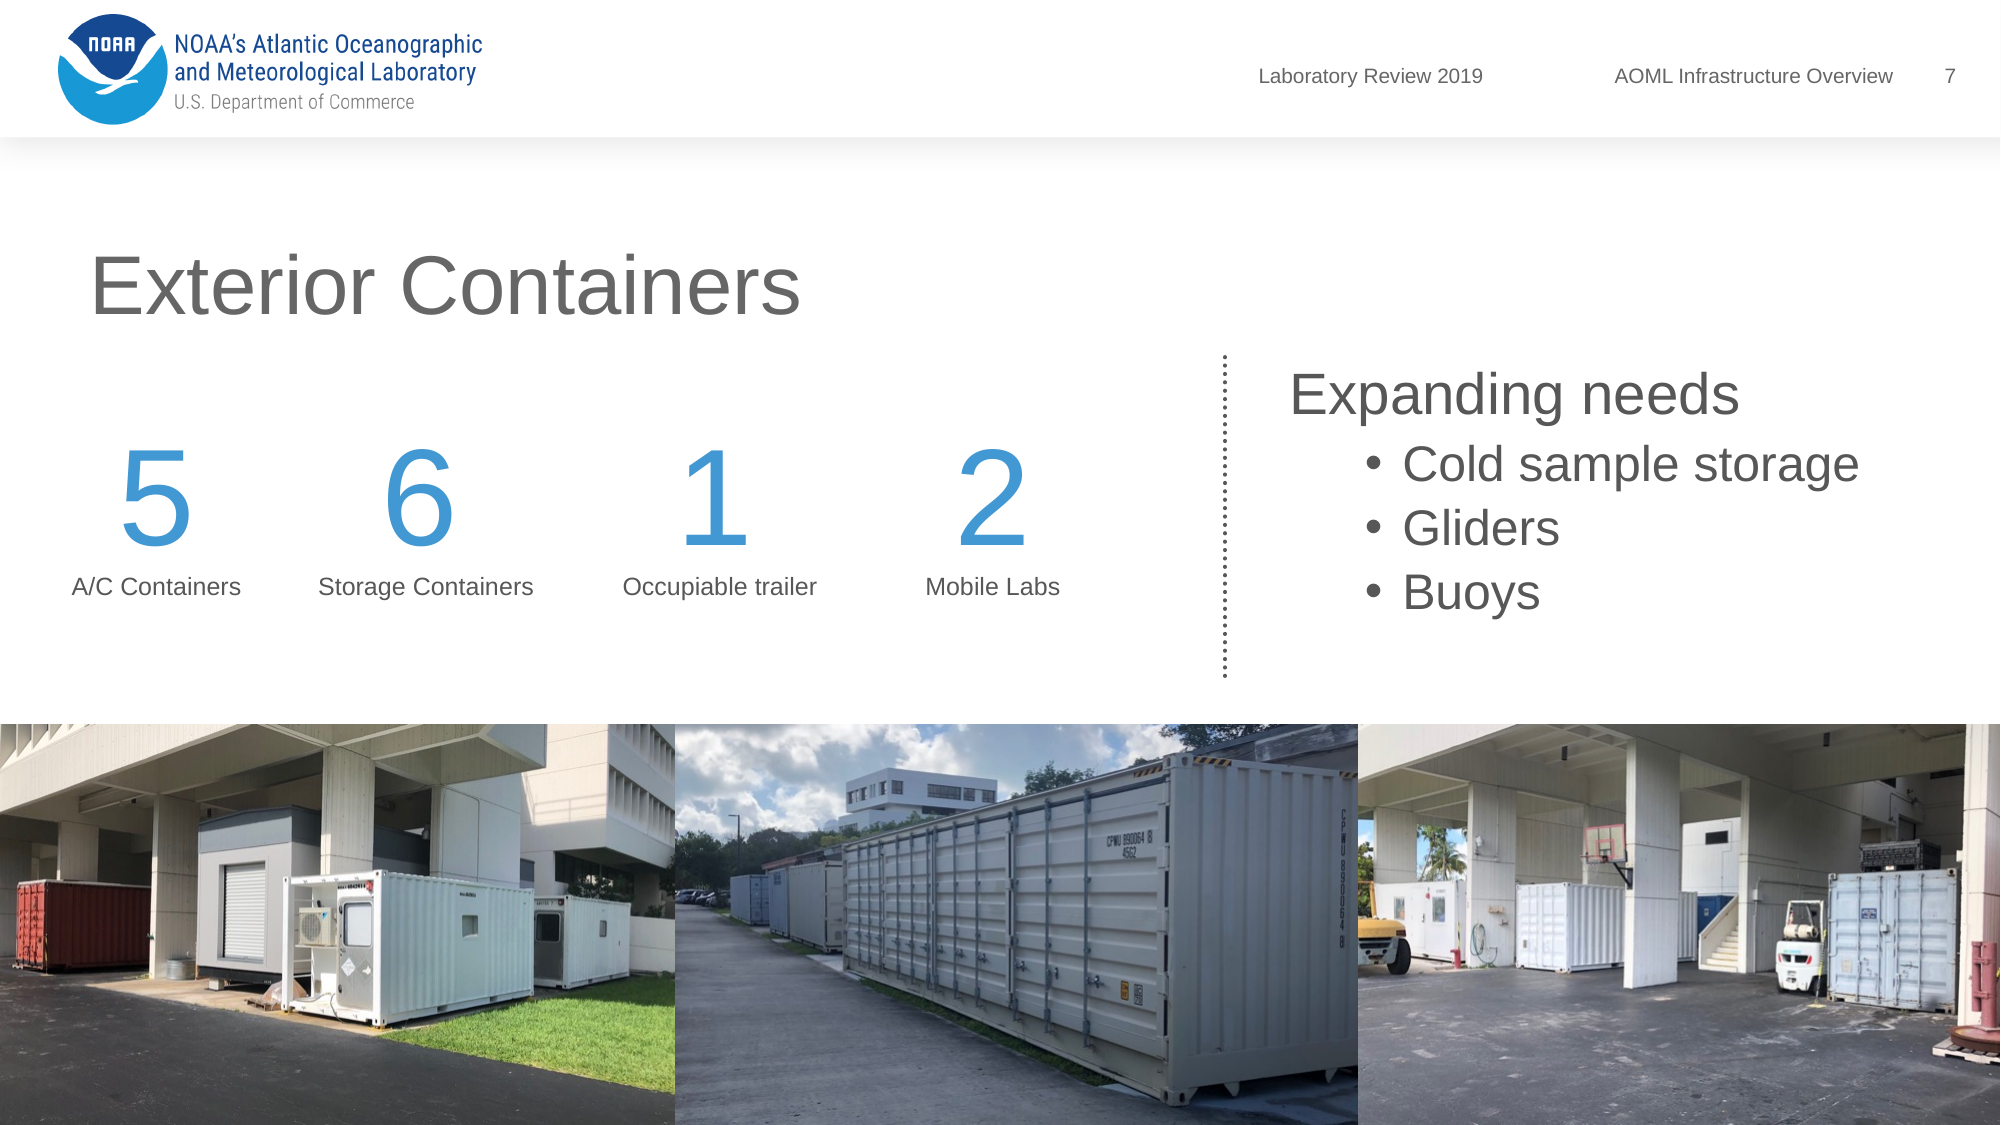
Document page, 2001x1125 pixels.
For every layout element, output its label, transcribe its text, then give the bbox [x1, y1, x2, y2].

text_box 5 [45, 419, 268, 566]
text_box Mobile Labs [891, 566, 1095, 617]
text_box 1 [612, 419, 817, 566]
text_box 6 [315, 419, 525, 566]
picture [0, 724, 2000, 1125]
list Expanding needs Cold sample storage Gliders Buoys [1275, 357, 1909, 658]
text_box A/C Containers [25, 566, 280, 617]
slide_number 7 [1908, 45, 1971, 105]
text_box 2 [891, 419, 1095, 566]
title Exterior Containers [75, 235, 825, 362]
text_box Occupiable trailer [591, 566, 848, 617]
text_box Storage Containers [280, 566, 572, 617]
